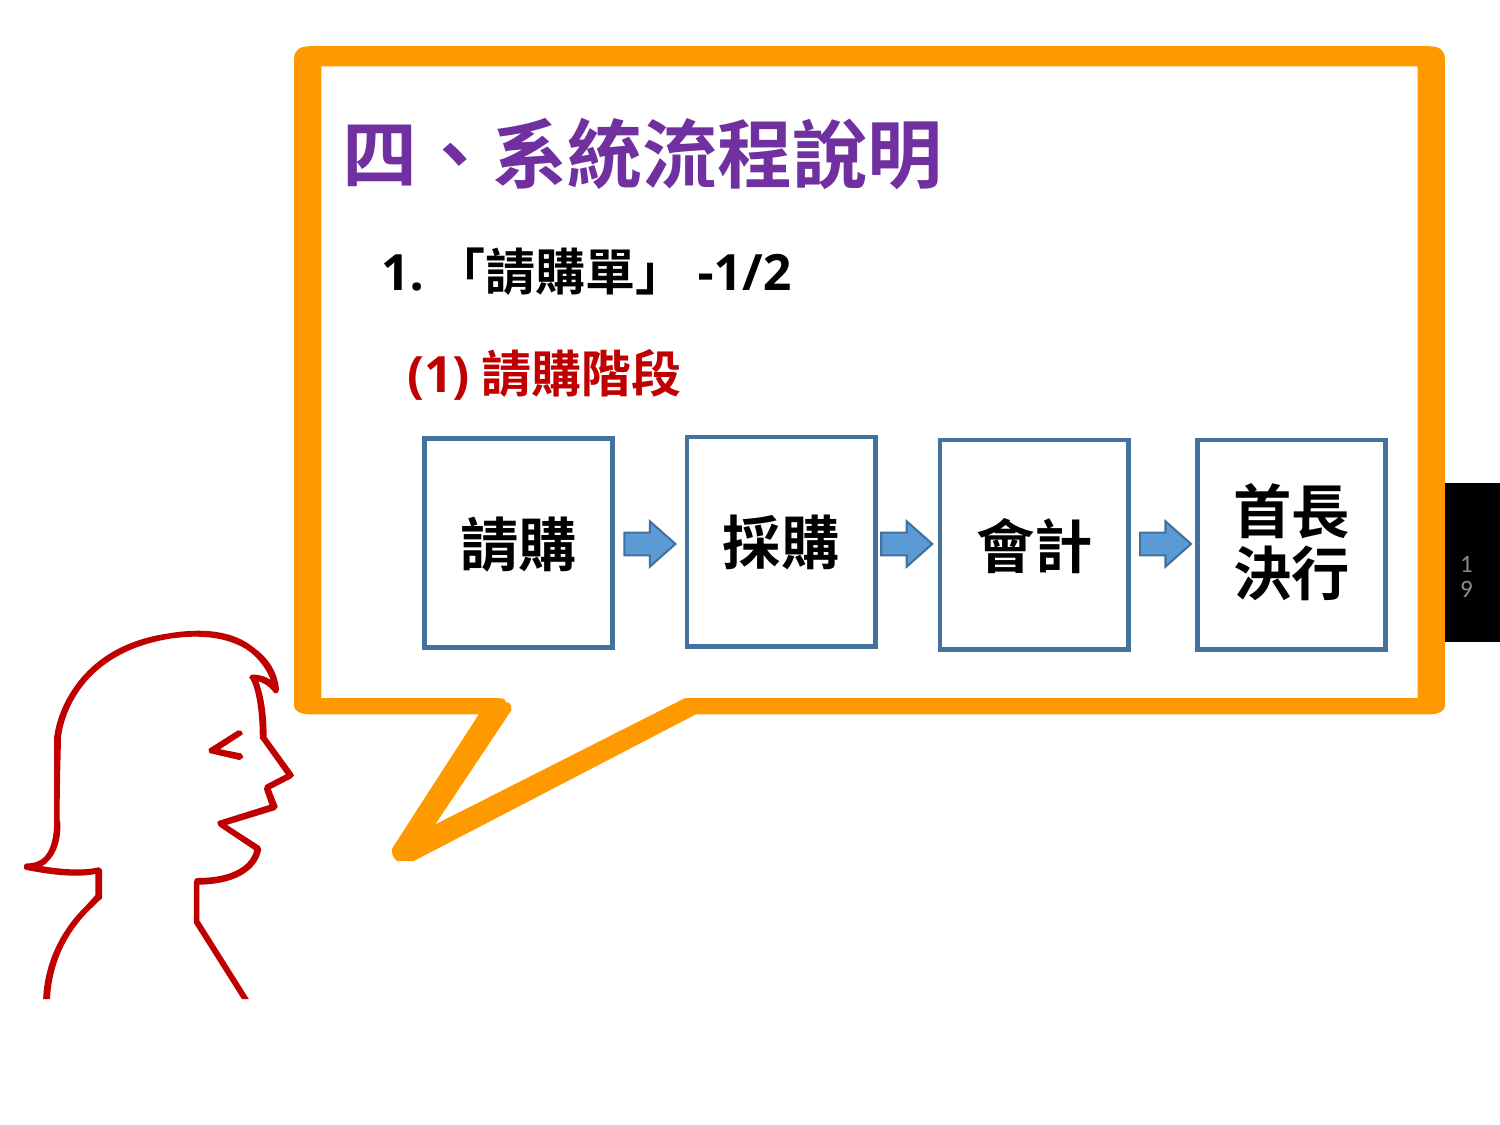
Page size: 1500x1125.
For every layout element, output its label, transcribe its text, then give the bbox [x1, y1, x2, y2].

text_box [24, 46, 1445, 1000]
slide_number 19 [1445, 502, 1500, 623]
